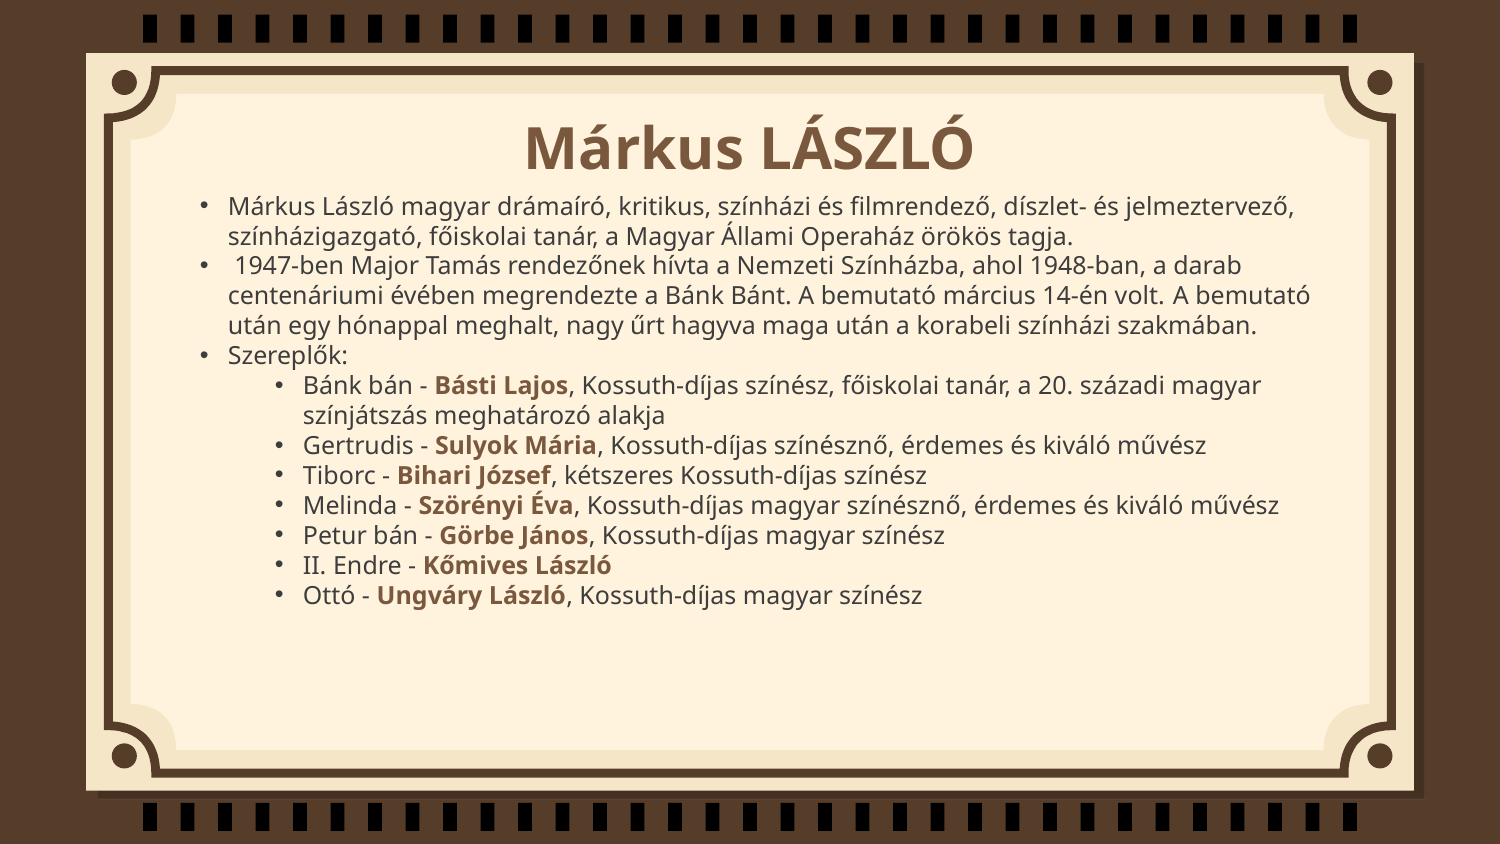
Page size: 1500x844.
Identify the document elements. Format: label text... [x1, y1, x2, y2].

title Márkus LÁSZLÓ [116, 103, 1383, 188]
list Márkus László magyar drámaíró, kritikus, színházi és filmrendező, díszlet- és jelmeztervező, színházigazgató, főiskolai tanár, a Magyar Állami Operaház örökös tagja. 1947-ben Major Tamás rendezőnek hívta a Nemzeti Színházba, ahol 1948-ban, a darab centenáriumi évében megrendezte a Bánk Bánt. A bemutató március 14-én volt. A bemutató után egy hónappal meghalt, nagy űrt hagyva maga után a korabeli színházi szakmában. Szereplők: Bánk bán - Básti Lajos, Kossuth-díjas színész, főiskolai tanár, a 20. századi magyar színjátszás meghatározó alakja Gertrudis - Sulyok Mária, Kossuth-díjas színésznő, érdemes és kiváló művész Tiborc - Bihari József, kétszeres Kossuth-díjas színész Melinda - Szörényi Éva, Kossuth-díjas magyar színésznő, érdemes és kiváló művész Petur bán - Görbe János, Kossuth-díjas magyar színész II. Endre - Kőmives László Ottó - Ungváry László, Kossuth-díjas magyar színész [159, 174, 1341, 755]
